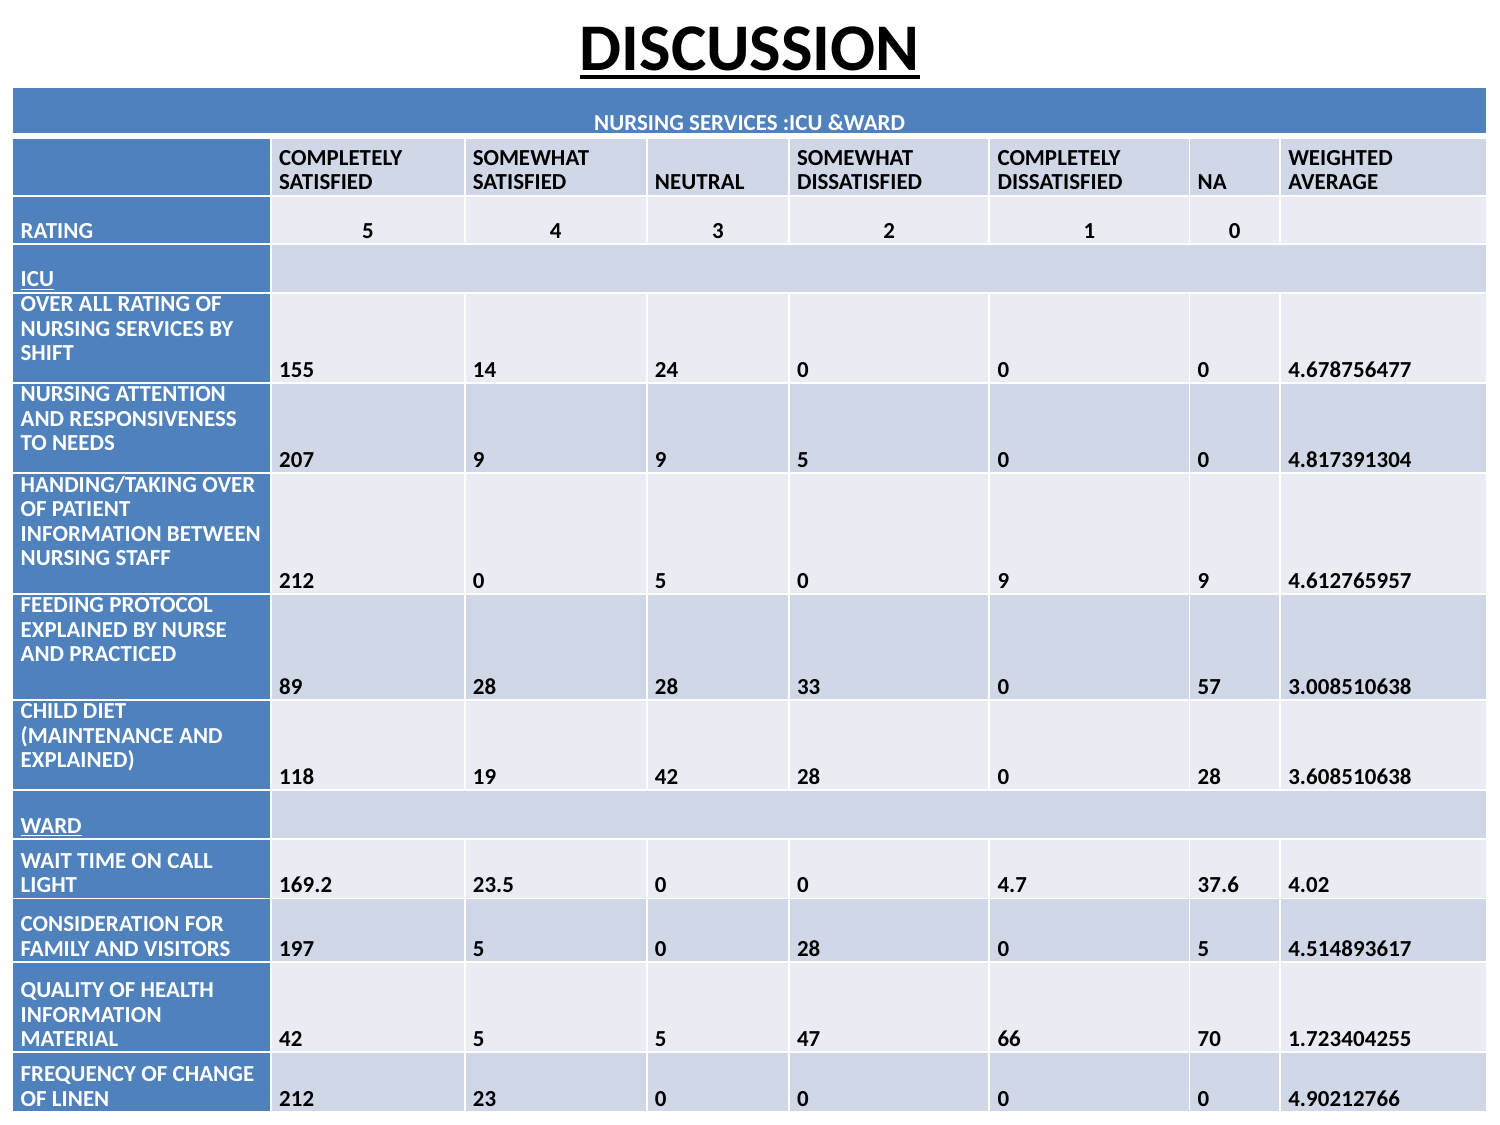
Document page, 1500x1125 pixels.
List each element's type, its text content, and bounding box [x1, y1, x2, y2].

table_cell 0 [990, 1053, 1189, 1111]
table_cell 28 [790, 899, 988, 961]
table_cell [1281, 197, 1486, 243]
table_cell 5 [648, 963, 788, 1051]
table_cell 9 [466, 384, 646, 472]
table_cell 5 [466, 963, 646, 1051]
table_cell 5 [1190, 899, 1279, 961]
table_cell WAIT TIME ON CALL LIGHT [13, 840, 270, 898]
table_cell 4.817391304 [1281, 384, 1486, 472]
table_cell 0 [1190, 294, 1279, 382]
table_cell 3 [648, 197, 788, 243]
table_cell WEIGHTED AVERAGE [1281, 139, 1486, 195]
table_cell 1 [990, 197, 1189, 243]
table_cell 47 [790, 963, 988, 1051]
table_cell ICU [13, 245, 270, 292]
table_cell 4.514893617 [1281, 899, 1486, 961]
table_cell 169.2 [272, 840, 464, 898]
table_cell 4.02 [1281, 840, 1486, 898]
table_cell [13, 139, 270, 195]
table_cell SOMEWHAT DISSATISFIED [790, 139, 988, 195]
table_cell FREQUENCY OF CHANGE OF LINEN [13, 1053, 270, 1111]
table_cell WARD [13, 791, 270, 838]
table_cell 4.90212766 [1281, 1053, 1486, 1111]
table_cell [272, 791, 1486, 838]
table_cell 70 [1190, 963, 1279, 1051]
table_cell 155 [272, 294, 464, 382]
table_cell 0 [1190, 197, 1279, 243]
table_cell 0 [1190, 384, 1279, 472]
table_cell 197 [272, 899, 464, 961]
table_cell 0 [648, 840, 788, 898]
table_cell 5 [790, 384, 988, 472]
table_cell 19 [466, 701, 646, 789]
table_cell RATING [13, 197, 270, 243]
table_cell 118 [272, 701, 464, 789]
table_cell 3.608510638 [1281, 701, 1486, 789]
table_cell 9 [990, 474, 1189, 593]
table_cell 42 [648, 701, 788, 789]
table_cell 0 [1190, 1053, 1279, 1111]
table_cell 0 [790, 1053, 988, 1111]
table_cell 14 [466, 294, 646, 382]
table_cell 5 [648, 474, 788, 593]
table_cell 4 [466, 197, 646, 243]
table_cell 37.6 [1190, 840, 1279, 898]
title DISCUSSION [75, 24, 1425, 63]
table_cell HANDING/TAKING OVER OF PATIENT INFORMATION BETWEEN NURSING STAFF [13, 474, 270, 593]
table_cell 28 [648, 595, 788, 699]
table_cell 33 [790, 595, 988, 699]
table_cell SOMEWHAT SATISFIED [466, 139, 646, 195]
table_cell NA [1190, 139, 1279, 195]
table_cell 0 [648, 1053, 788, 1111]
table_cell 212 [272, 474, 464, 593]
table_cell 5 [272, 197, 464, 243]
table_cell NEUTRAL [648, 139, 788, 195]
table_cell 0 [990, 701, 1189, 789]
table_cell 23.5 [466, 840, 646, 898]
table_cell 0 [790, 840, 988, 898]
table_cell QUALITY OF HEALTH INFORMATION MATERIAL [13, 963, 270, 1051]
table_cell 4.7 [990, 840, 1189, 898]
table_cell 2 [790, 197, 988, 243]
table_cell 4.678756477 [1281, 294, 1486, 382]
table_cell 5 [466, 899, 646, 961]
table_cell 4.612765957 [1281, 474, 1486, 593]
table_cell 28 [790, 701, 988, 789]
table_cell CONSIDERATION FOR FAMILY AND VISITORS [13, 899, 270, 961]
table_cell 9 [648, 384, 788, 472]
table_cell 24 [648, 294, 788, 382]
table_cell 0 [790, 294, 988, 382]
table_cell 89 [272, 595, 464, 699]
table_cell 28 [1190, 701, 1279, 789]
table_cell 0 [648, 899, 788, 961]
table_cell 28 [466, 595, 646, 699]
table_cell 0 [466, 474, 646, 593]
table_cell COMPLETELY SATISFIED [272, 139, 464, 195]
table_cell 57 [1190, 595, 1279, 699]
table_cell 9 [1190, 474, 1279, 593]
table_cell 0 [990, 294, 1189, 382]
table_cell COMPLETELY DISSATISFIED [990, 139, 1189, 195]
table_cell 42 [272, 963, 464, 1051]
table_cell 1.723404255 [1281, 963, 1486, 1051]
table_cell 3.008510638 [1281, 595, 1486, 699]
table_cell NURSING ATTENTION AND RESPONSIVENESS TO NEEDS [13, 384, 270, 472]
table_cell FEEDING PROTOCOL EXPLAINED BY NURSE AND PRACTICED [13, 595, 270, 699]
table_cell OVER ALL RATING OF NURSING SERVICES BY SHIFT [13, 294, 270, 382]
table_cell 0 [990, 384, 1189, 472]
table_header NURSING SERVICES :ICU &WARD [13, 88, 1486, 133]
table_cell 66 [990, 963, 1189, 1051]
table_cell [272, 245, 1486, 292]
table_cell 207 [272, 384, 464, 472]
table_cell 0 [990, 899, 1189, 961]
table_cell CHILD DIET (MAINTENANCE AND EXPLAINED) [13, 701, 270, 789]
table_cell 0 [990, 595, 1189, 699]
table_cell 23 [466, 1053, 646, 1111]
table_cell 212 [272, 1053, 464, 1111]
table_cell 0 [790, 474, 988, 593]
